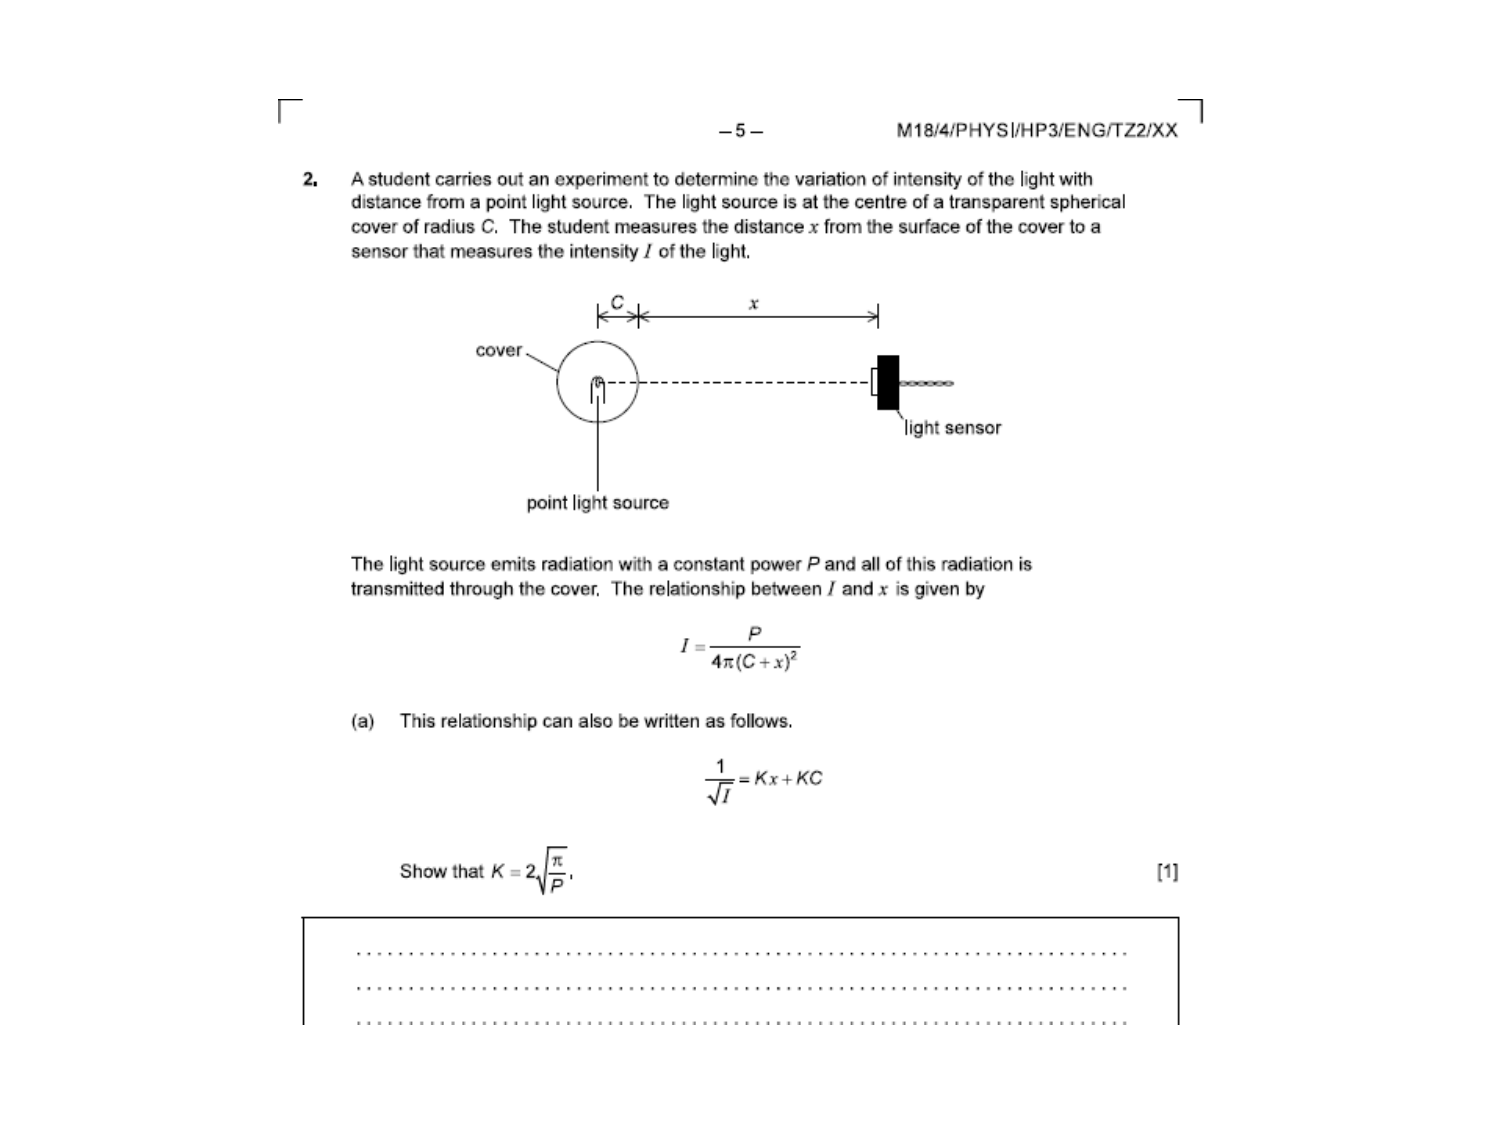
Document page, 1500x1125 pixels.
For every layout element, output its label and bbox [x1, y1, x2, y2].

picture [278, 99, 1222, 1026]
